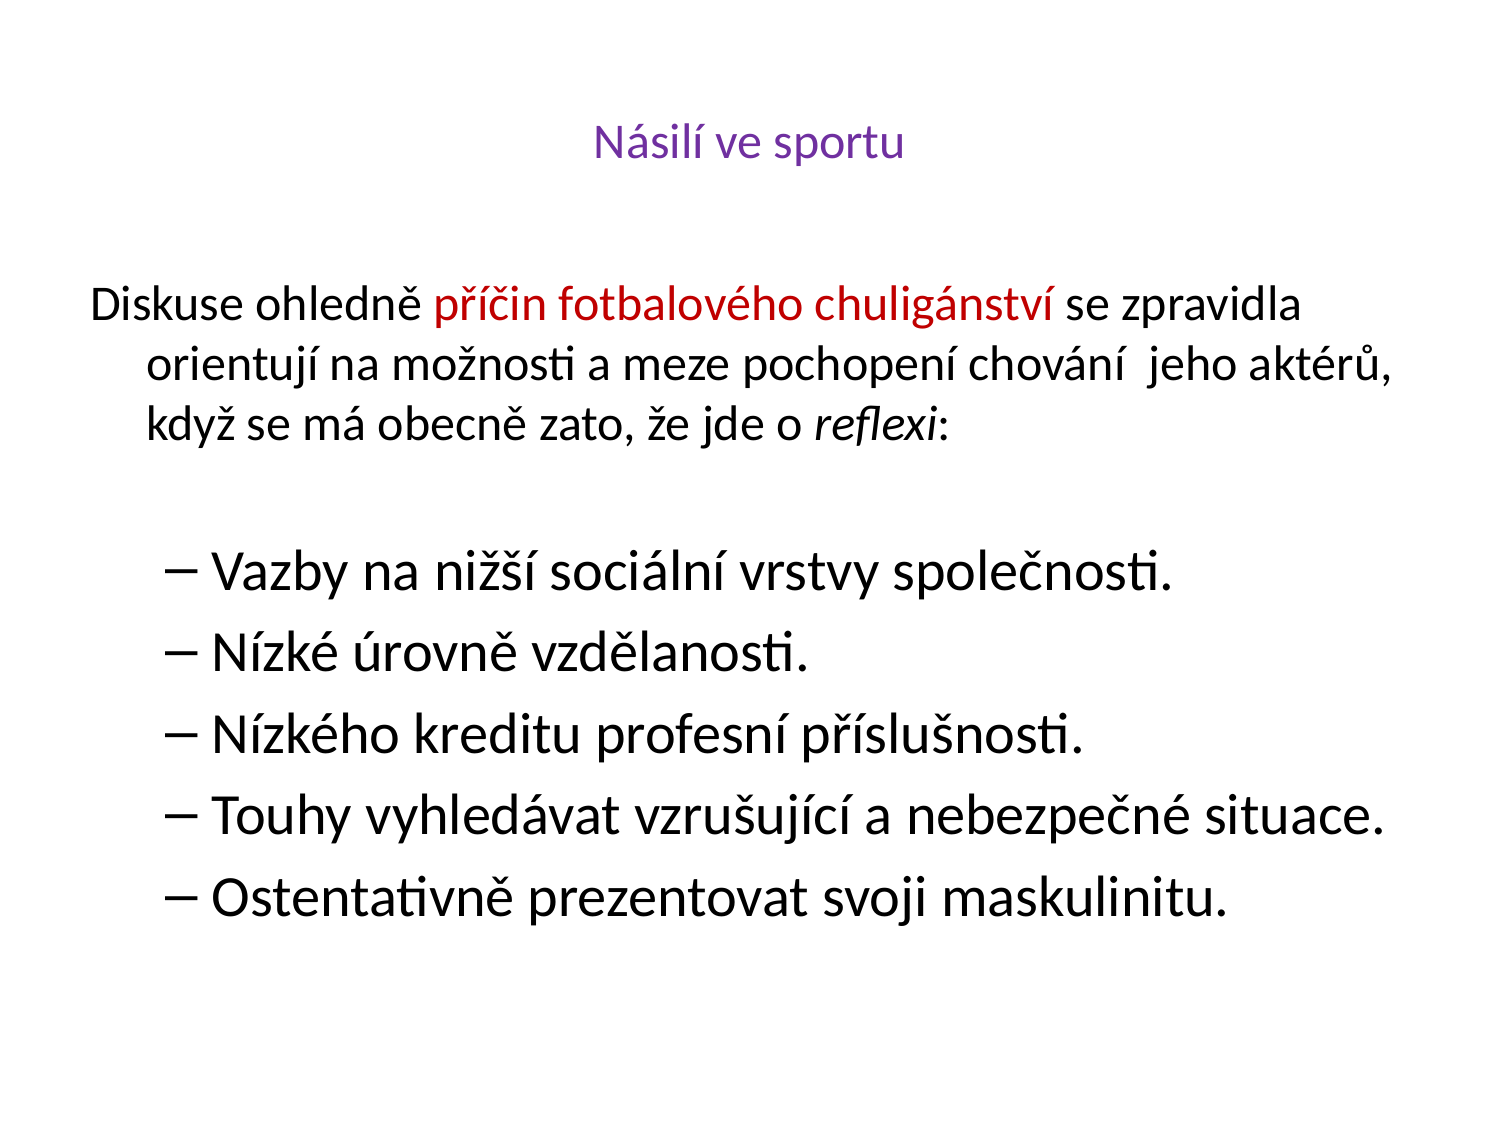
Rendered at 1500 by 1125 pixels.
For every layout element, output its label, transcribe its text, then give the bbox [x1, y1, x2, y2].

list Diskuse ohledně příčin fotbalového chuligánství se zpravidla orientují na možnosti a meze pochopení chování jeho aktérů, když se má obecně zato, že jde o reflexi: Vazby na nižší sociální vrstvy společnosti. Nízké úrovně vzdělanosti. Nízkého kreditu profesní příslušnosti. Touhy vyhledávat vzrušující a nebezpečné situace. Ostentativně prezentovat svoji maskulinitu. [75, 262, 1425, 1005]
title Násilí ve sportu [75, 45, 1425, 233]
